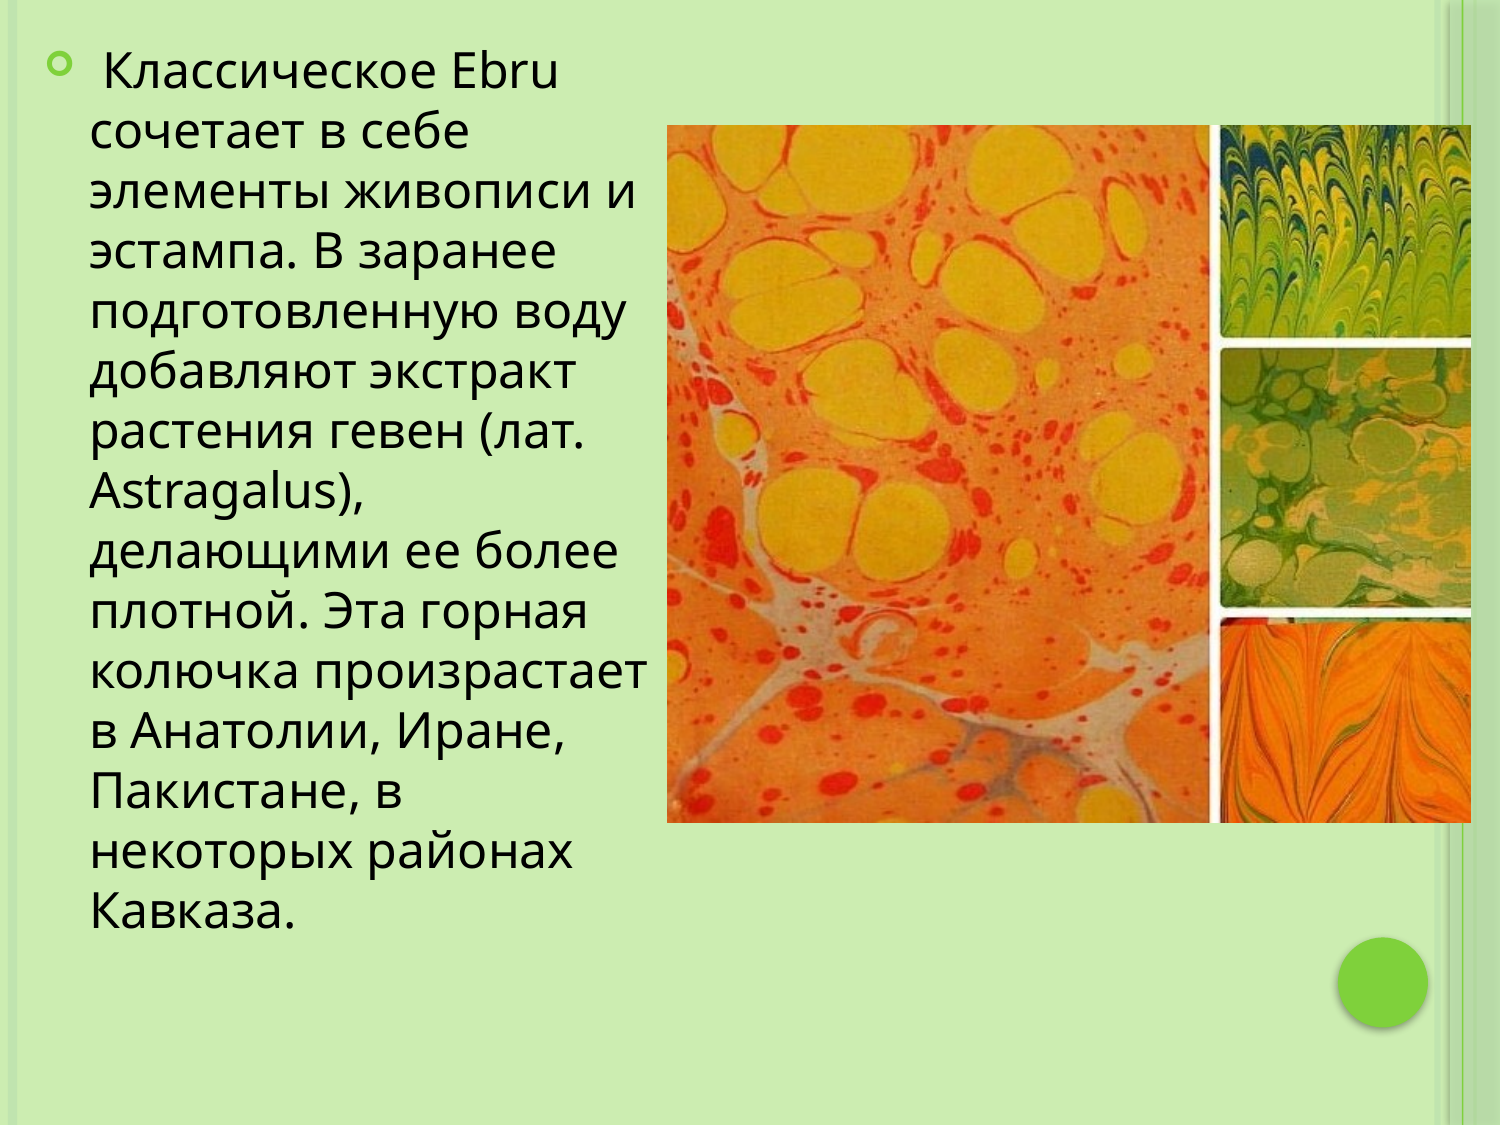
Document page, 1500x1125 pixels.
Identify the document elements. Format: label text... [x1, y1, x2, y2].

picture [666, 124, 1471, 824]
list Классическое Ebru сочетает в себе элементы живописи и эстампа. В заранее подготовленную воду добавляют экстракт растения гевен (лат. Astragalus), делающими ее более плотной. Эта горная колючка произрастает в Анатолии, Иране, Пакистане, в некоторых районах Кавказа. [29, 30, 668, 1071]
